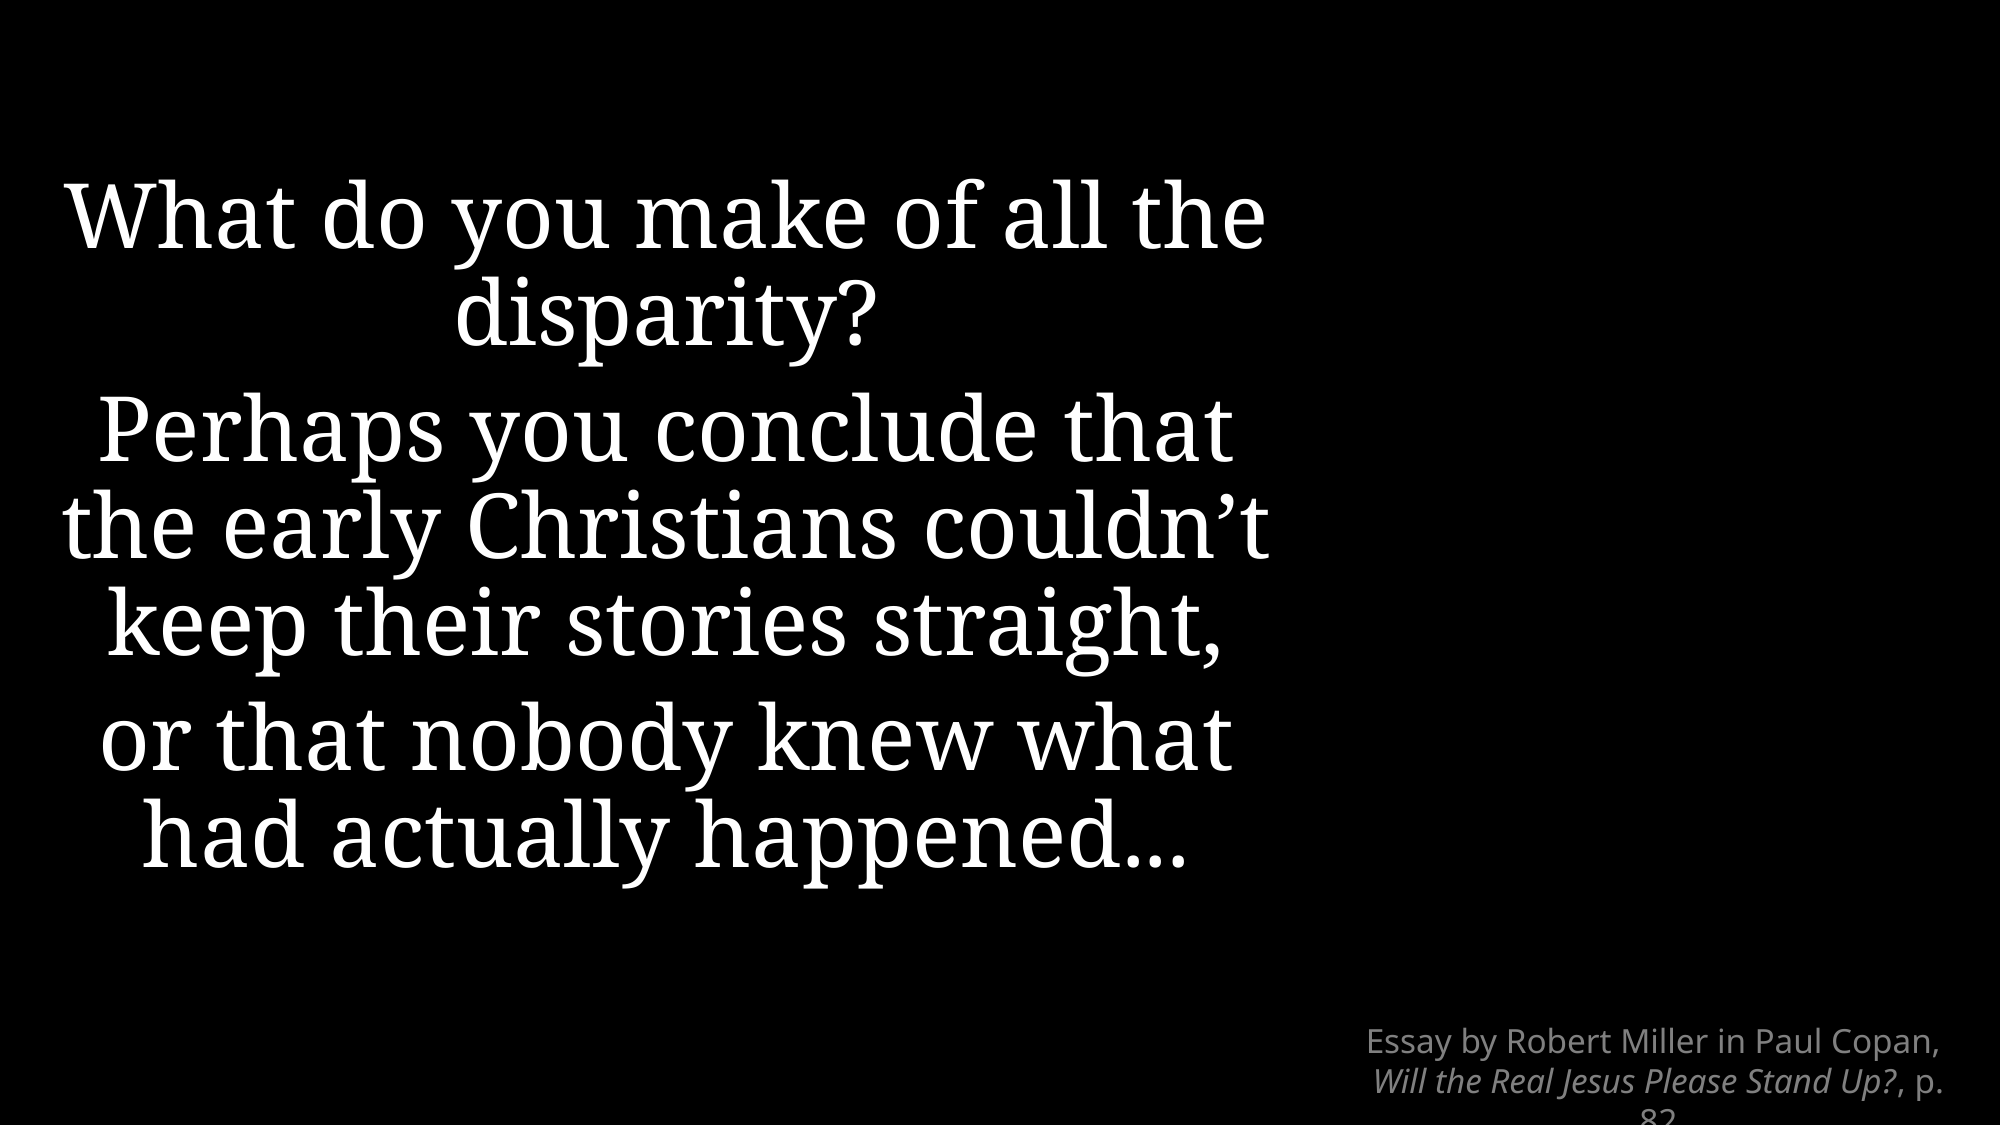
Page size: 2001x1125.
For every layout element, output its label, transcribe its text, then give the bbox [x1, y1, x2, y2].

list What do you make of all the disparity? Perhaps you conclude that the early Christians couldn’t keep their stories straight, or that nobody knew what had actually happened... [33, 37, 1301, 1103]
title Essay by Robert Miller in Paul Copan, Will the Real Jesus Please Stand Up?, p. 82 [1345, 1012, 1972, 1108]
